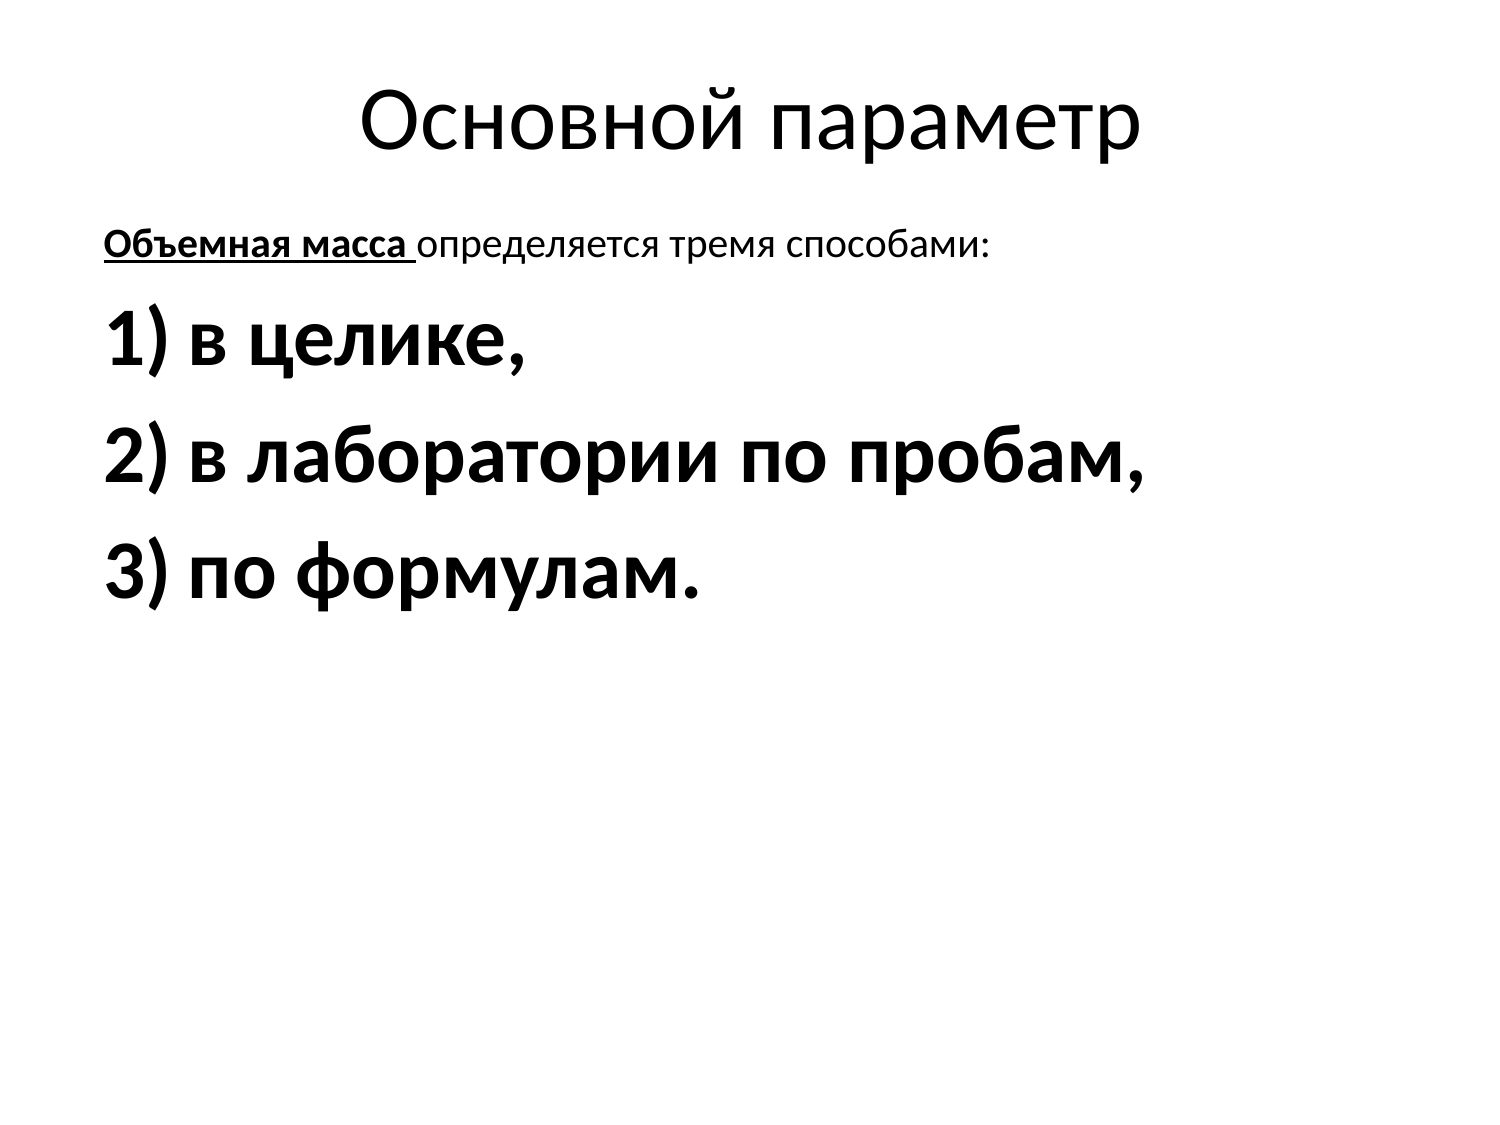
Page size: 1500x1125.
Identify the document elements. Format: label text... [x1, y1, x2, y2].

title Основной параметр [76, 19, 1427, 207]
list Объемная масса определяется тремя способами: в целике, в лаборатории по пробам, по формулам. [88, 208, 1439, 951]
